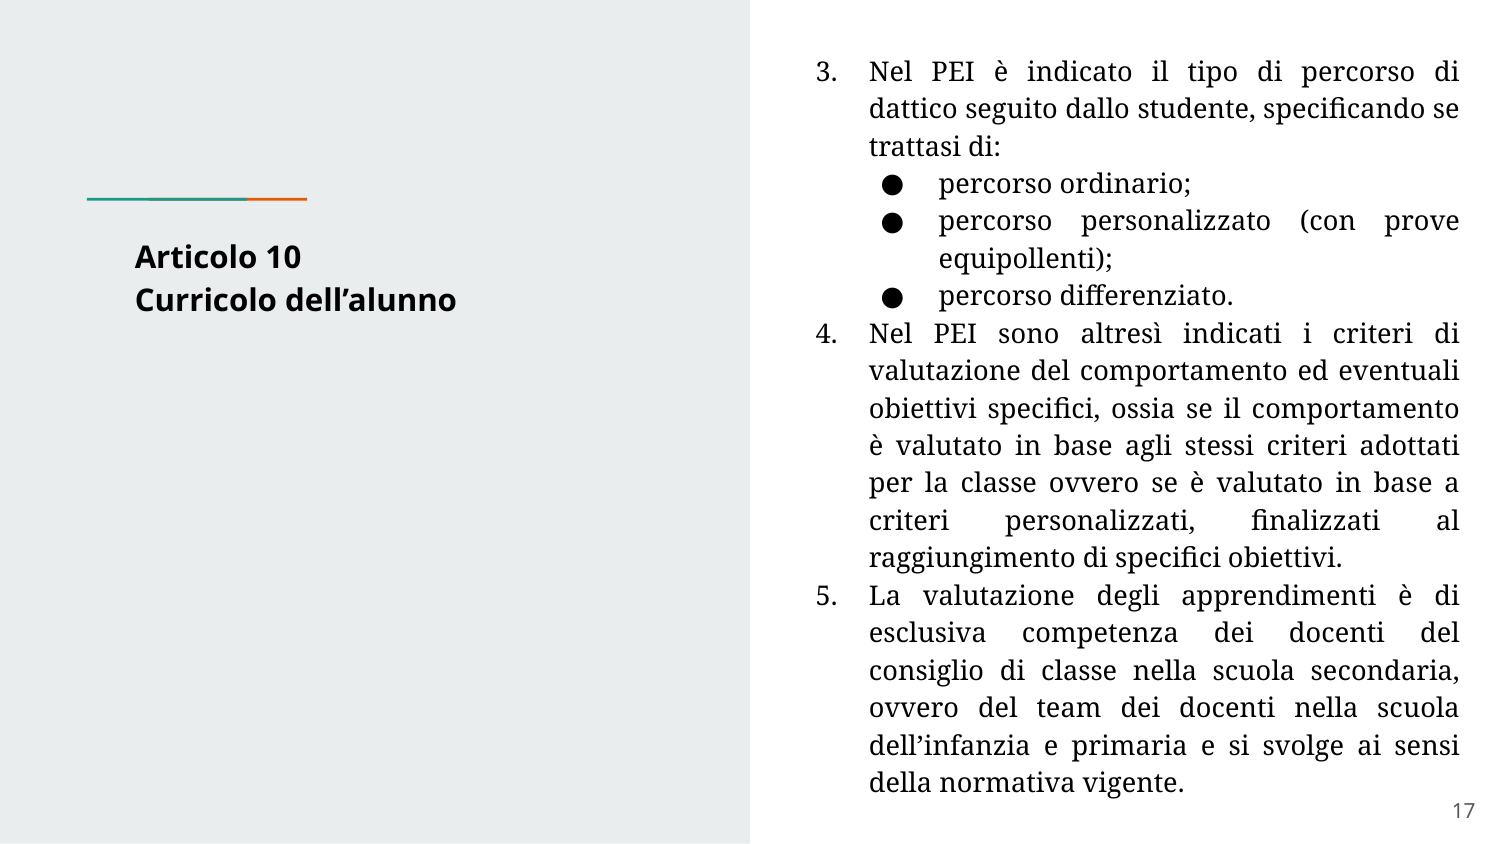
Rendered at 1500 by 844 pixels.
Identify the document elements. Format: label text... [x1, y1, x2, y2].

list Nel PEI è indicato il tipo di percorso di dattico seguito dallo studente, specificando se trattasi di: percorso ordinario; percorso personalizzato (con prove equipollenti); percorso differenziato. Nel PEI sono altresì indicati i criteri di valutazione del comportamento ed eventuali obiettivi specifici, ossia se il comportamento è valutato in base agli stessi criteri adottati per la classe ovvero se è valutato in base a criteri personalizzati, finalizzati al raggiungimento di specifici obiettivi. La valutazione degli apprendimenti è di esclusiva competenza dei docenti del consiglio di classe nella scuola secondaria, ovvero del team dei docenti nella scuola dell’infanzia e primaria e si svolge ai sensi della normativa vigente. [784, 34, 1476, 818]
slide_number ‹#› [1400, 779, 1491, 844]
title Articolo 10 Curricolo dell’alunno [119, 216, 662, 494]
